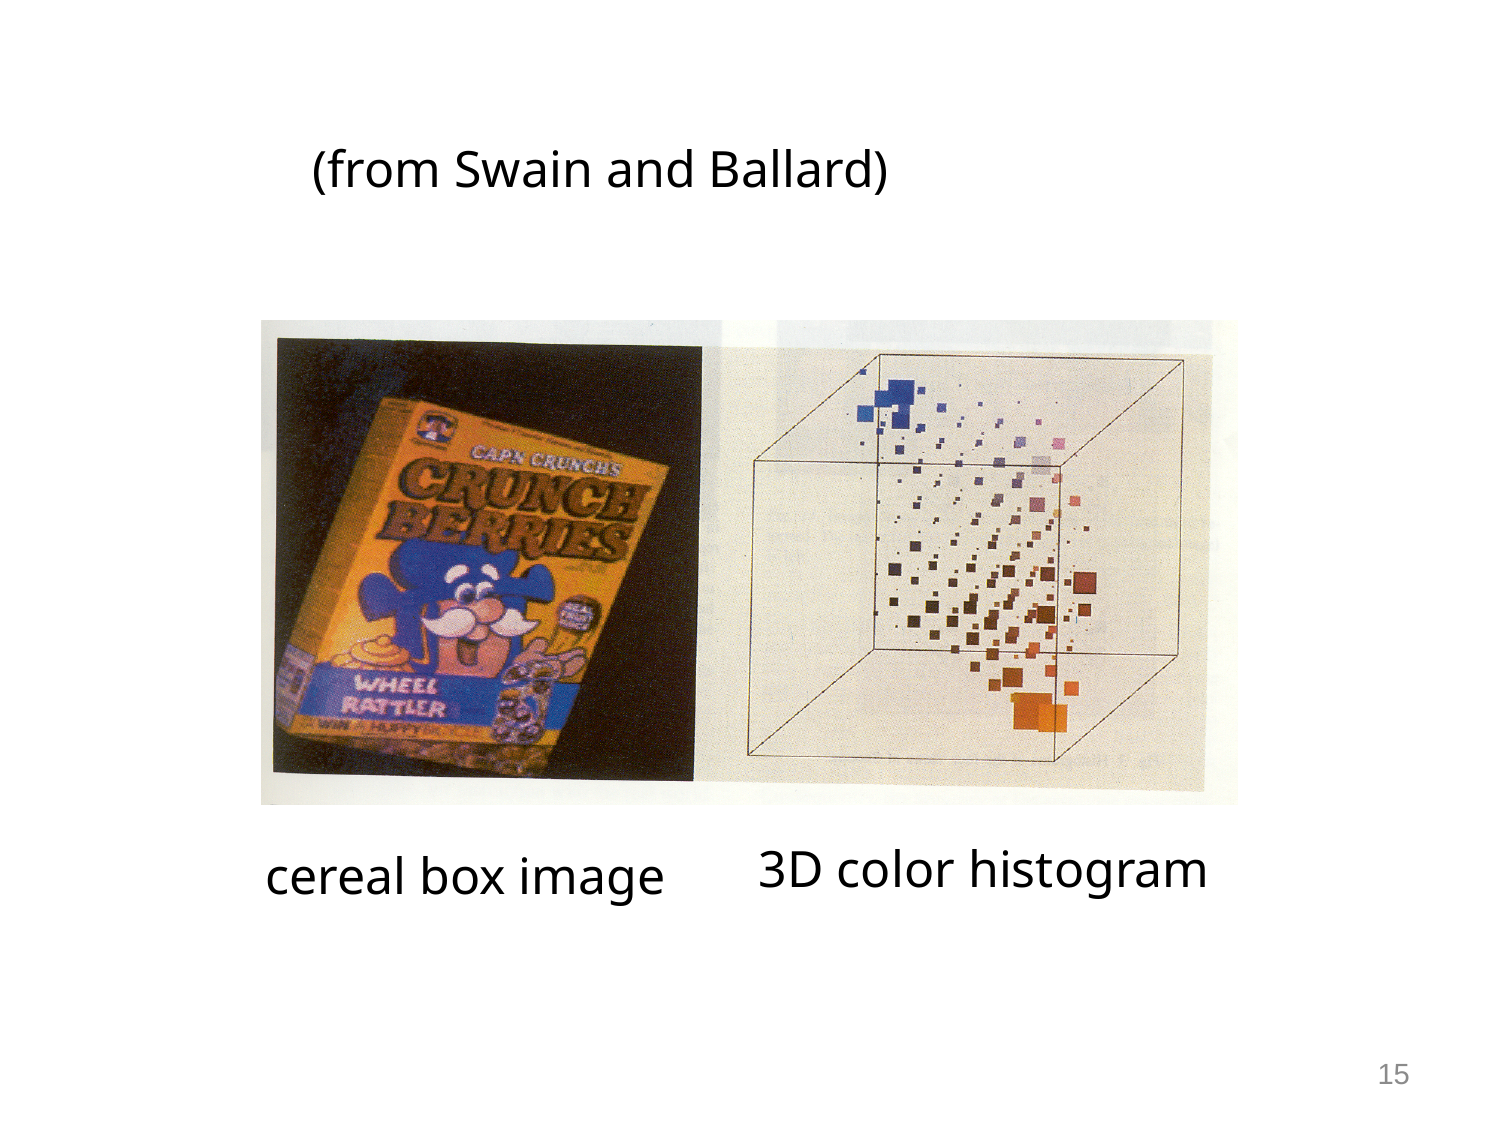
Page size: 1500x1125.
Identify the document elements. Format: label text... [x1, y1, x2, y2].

slide_number 15 [1074, 1042, 1425, 1103]
text_box 3D color histogram [744, 830, 1225, 906]
picture [261, 319, 1239, 805]
text_box cereal box image [250, 837, 681, 913]
text_box (from Swain and Ballard) [297, 130, 904, 206]
